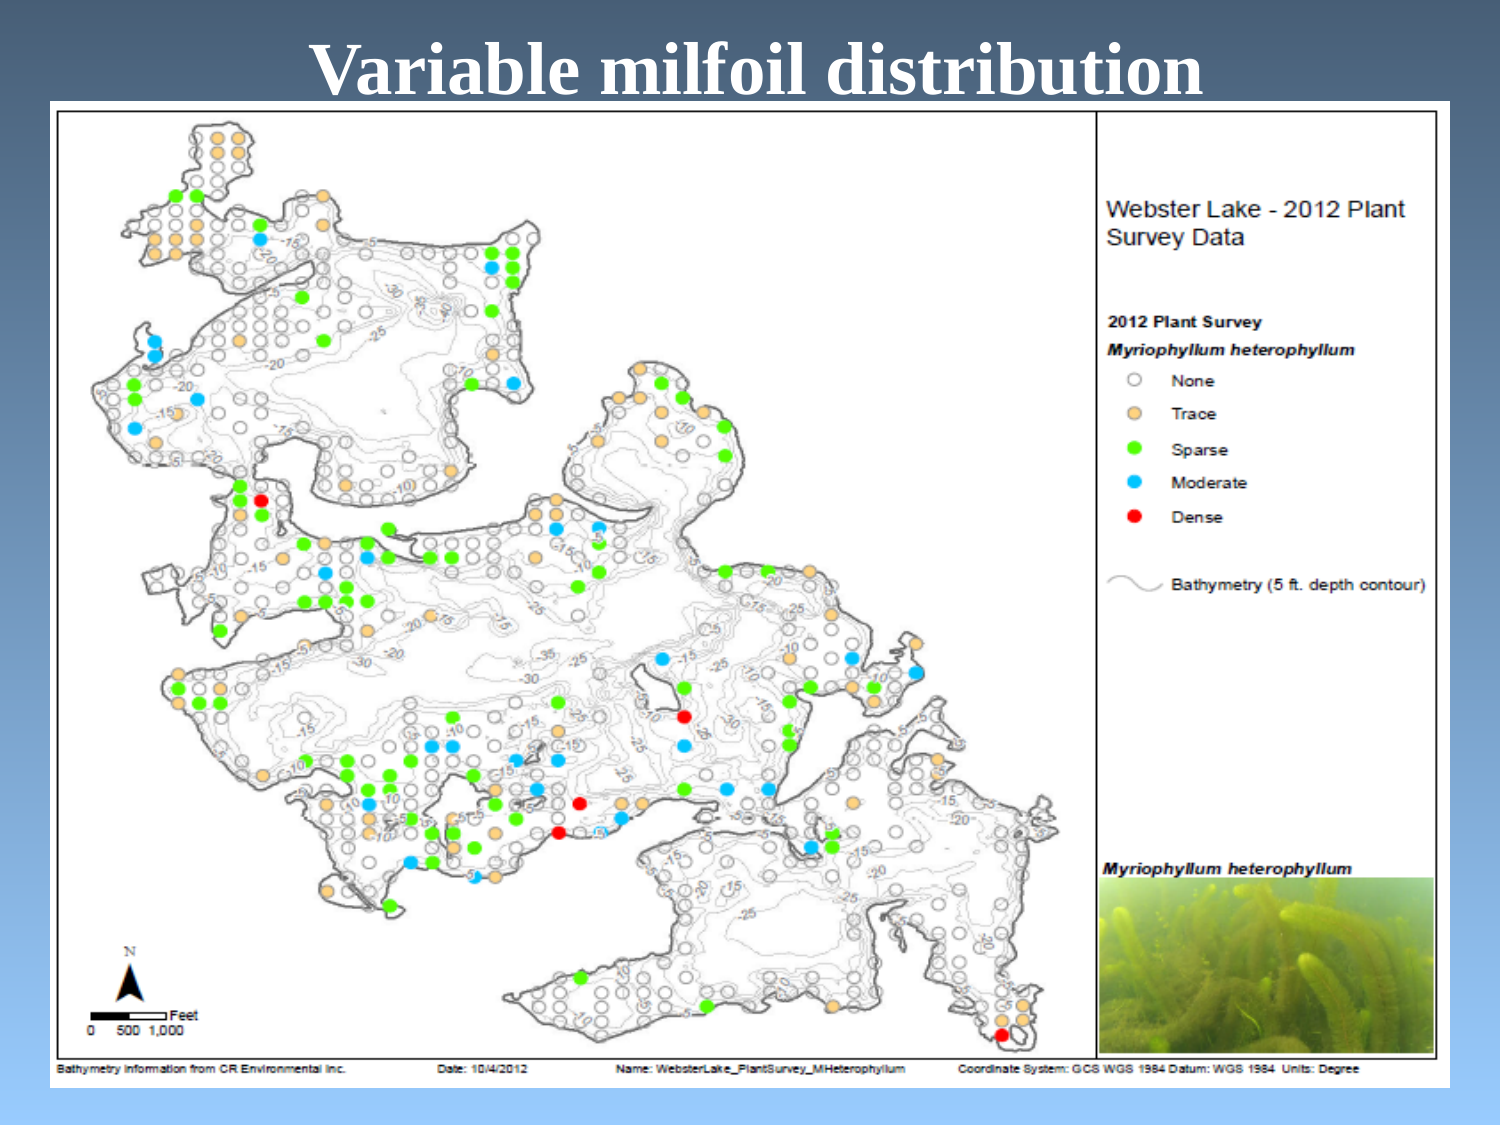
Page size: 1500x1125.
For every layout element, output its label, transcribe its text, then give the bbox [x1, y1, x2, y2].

picture [49, 101, 1451, 1088]
title Variable milfoil distribution [32, 12, 1482, 150]
